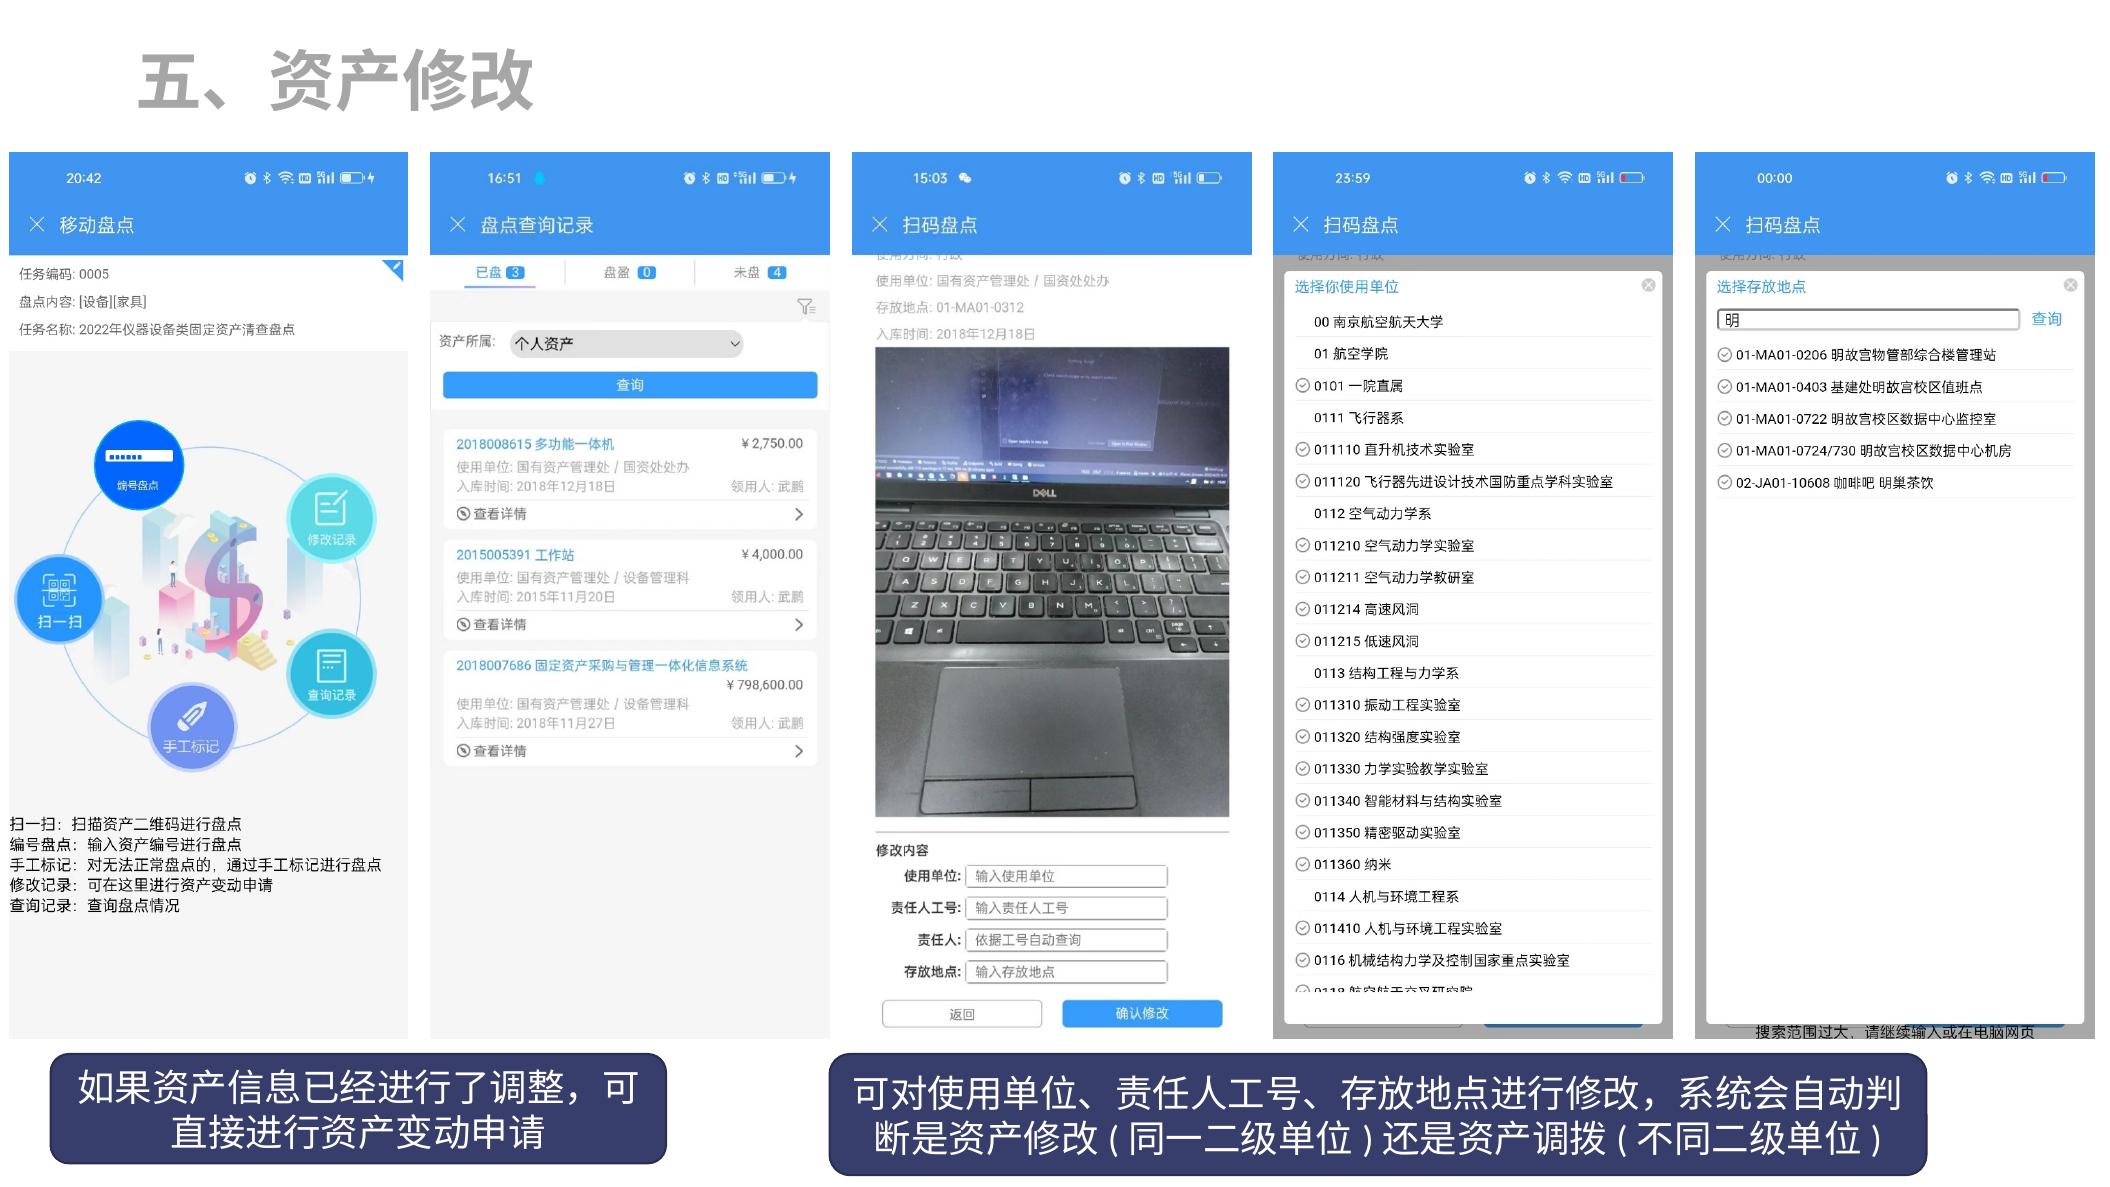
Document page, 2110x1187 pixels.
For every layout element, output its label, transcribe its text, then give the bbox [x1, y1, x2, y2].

picture [852, 152, 1252, 1039]
text_box 如果资产信息已经进行了调整，可直接进行资产变动申请 [49, 1052, 668, 1165]
picture [1273, 152, 1673, 1039]
picture [9, 152, 408, 1039]
text_box 可对使用单位、责任人工号、存放地点进行修改，系统会自动判断是资产修改(同一二级单位)还是资产调拨(不同二级单位) [828, 1052, 1928, 1177]
picture [430, 152, 830, 1039]
text_box 五、资产修改 [135, 38, 1823, 119]
picture [1695, 152, 2095, 1039]
